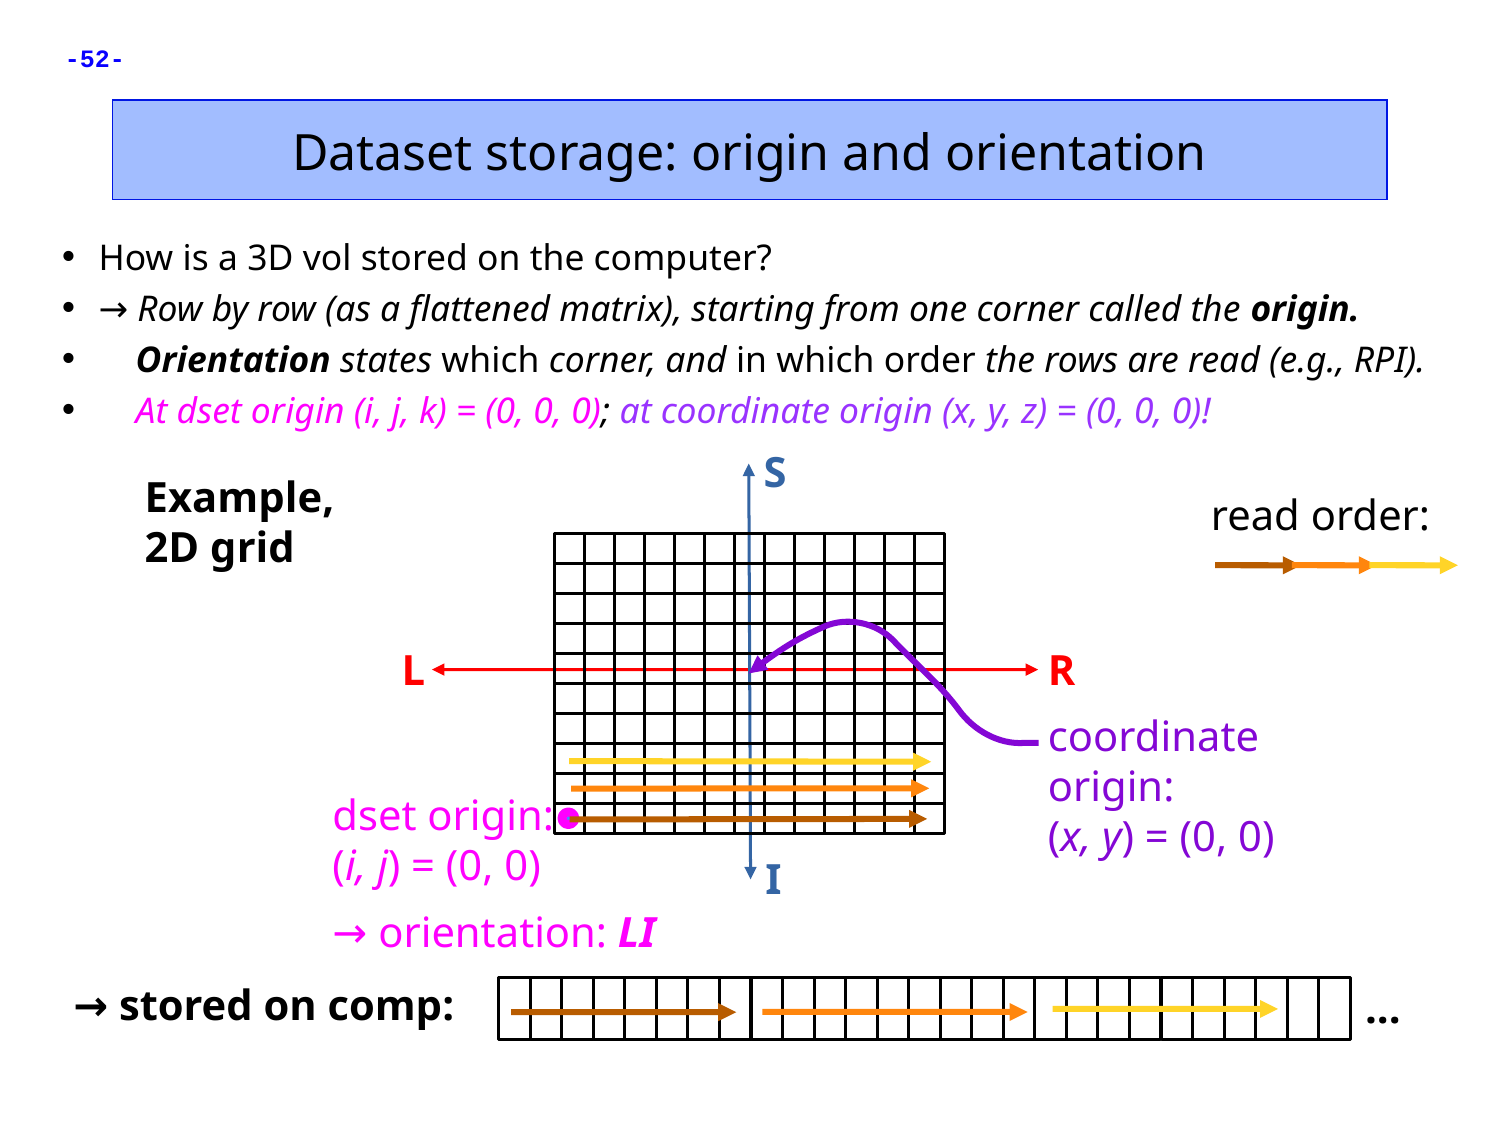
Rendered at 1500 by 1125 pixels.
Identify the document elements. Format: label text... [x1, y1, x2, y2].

text_box R [1033, 636, 1085, 701]
text_box [1192, 1010, 1224, 1040]
text_box coordinate origin: (x, y) = (0, 0) [1033, 702, 1411, 824]
text_box [530, 1013, 561, 1040]
text_box [1161, 977, 1192, 1008]
text_box [656, 977, 687, 1012]
text_box [624, 977, 656, 1012]
text_box S [748, 438, 804, 504]
text_box [742, 465, 748, 477]
text_box [1224, 977, 1255, 1008]
text_box [1224, 1010, 1255, 1040]
text_box [940, 1013, 971, 1040]
text_box [908, 1013, 940, 1040]
text_box How is a 3D vol stored on the computer? → Row by row (as a flattened matrix), starting from one corner called the origin. Orientation states which corner, and in which order the rows are read (e.g., RPI). At dset origin (i, j, k) = (0, 0, 0); at coordinate origin (x, y, z) = (0, 0, 0)! [46, 226, 1489, 376]
text_box [940, 977, 971, 1011]
text_box [845, 977, 877, 1011]
text_box [971, 977, 1004, 1011]
text_box [971, 1013, 1004, 1040]
text_box [762, 1005, 1028, 1019]
text_box [782, 1013, 814, 1040]
text_box [751, 977, 782, 1040]
text_box [1004, 977, 1034, 1040]
text_box [719, 977, 751, 1040]
text_box [814, 977, 845, 1011]
text_box [624, 1013, 656, 1040]
text_box ... [1350, 974, 1456, 1040]
text_box [1129, 977, 1161, 1008]
text_box [814, 1013, 845, 1040]
text_box I [750, 845, 806, 911]
text_box [1066, 977, 1097, 1008]
text_box [511, 1006, 737, 1019]
text_box dset origin: (i, j) = (0, 0) [317, 781, 699, 947]
text_box [593, 1013, 624, 1040]
text_box [1034, 977, 1066, 1040]
text_box [845, 1013, 877, 1040]
text_box [561, 1013, 593, 1040]
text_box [554, 532, 945, 834]
text_box [877, 1013, 908, 1040]
text_box [439, 663, 549, 676]
text_box Example, 2D grid [129, 462, 428, 578]
text_box [1066, 1010, 1097, 1040]
text_box [1052, 1002, 1279, 1016]
text_box [530, 977, 561, 1012]
text_box [498, 977, 530, 1040]
text_box [1161, 1010, 1192, 1040]
text_box L [386, 636, 439, 701]
text_box [1255, 977, 1287, 1040]
text_box [656, 1013, 687, 1040]
text_box [1318, 977, 1350, 1040]
text_box Dataset storage: origin and orientation [112, 99, 1388, 200]
text_box [782, 977, 814, 1011]
text_box [744, 866, 750, 879]
text_box [949, 663, 1033, 676]
text_box [1097, 977, 1129, 1008]
text_box [561, 977, 593, 1012]
text_box → orientation: LI [317, 898, 696, 964]
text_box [1195, 481, 1458, 566]
text_box [1192, 977, 1224, 1008]
text_box [687, 1013, 719, 1040]
text_box → stored on comp: [58, 970, 470, 1046]
text_box [1097, 1010, 1129, 1040]
text_box [1287, 977, 1318, 1040]
text_box [949, 697, 1033, 744]
text_box [908, 977, 940, 1011]
text_box [877, 977, 908, 1011]
text_box [1129, 1010, 1161, 1040]
text_box [687, 977, 719, 1012]
text_box [593, 977, 624, 1012]
